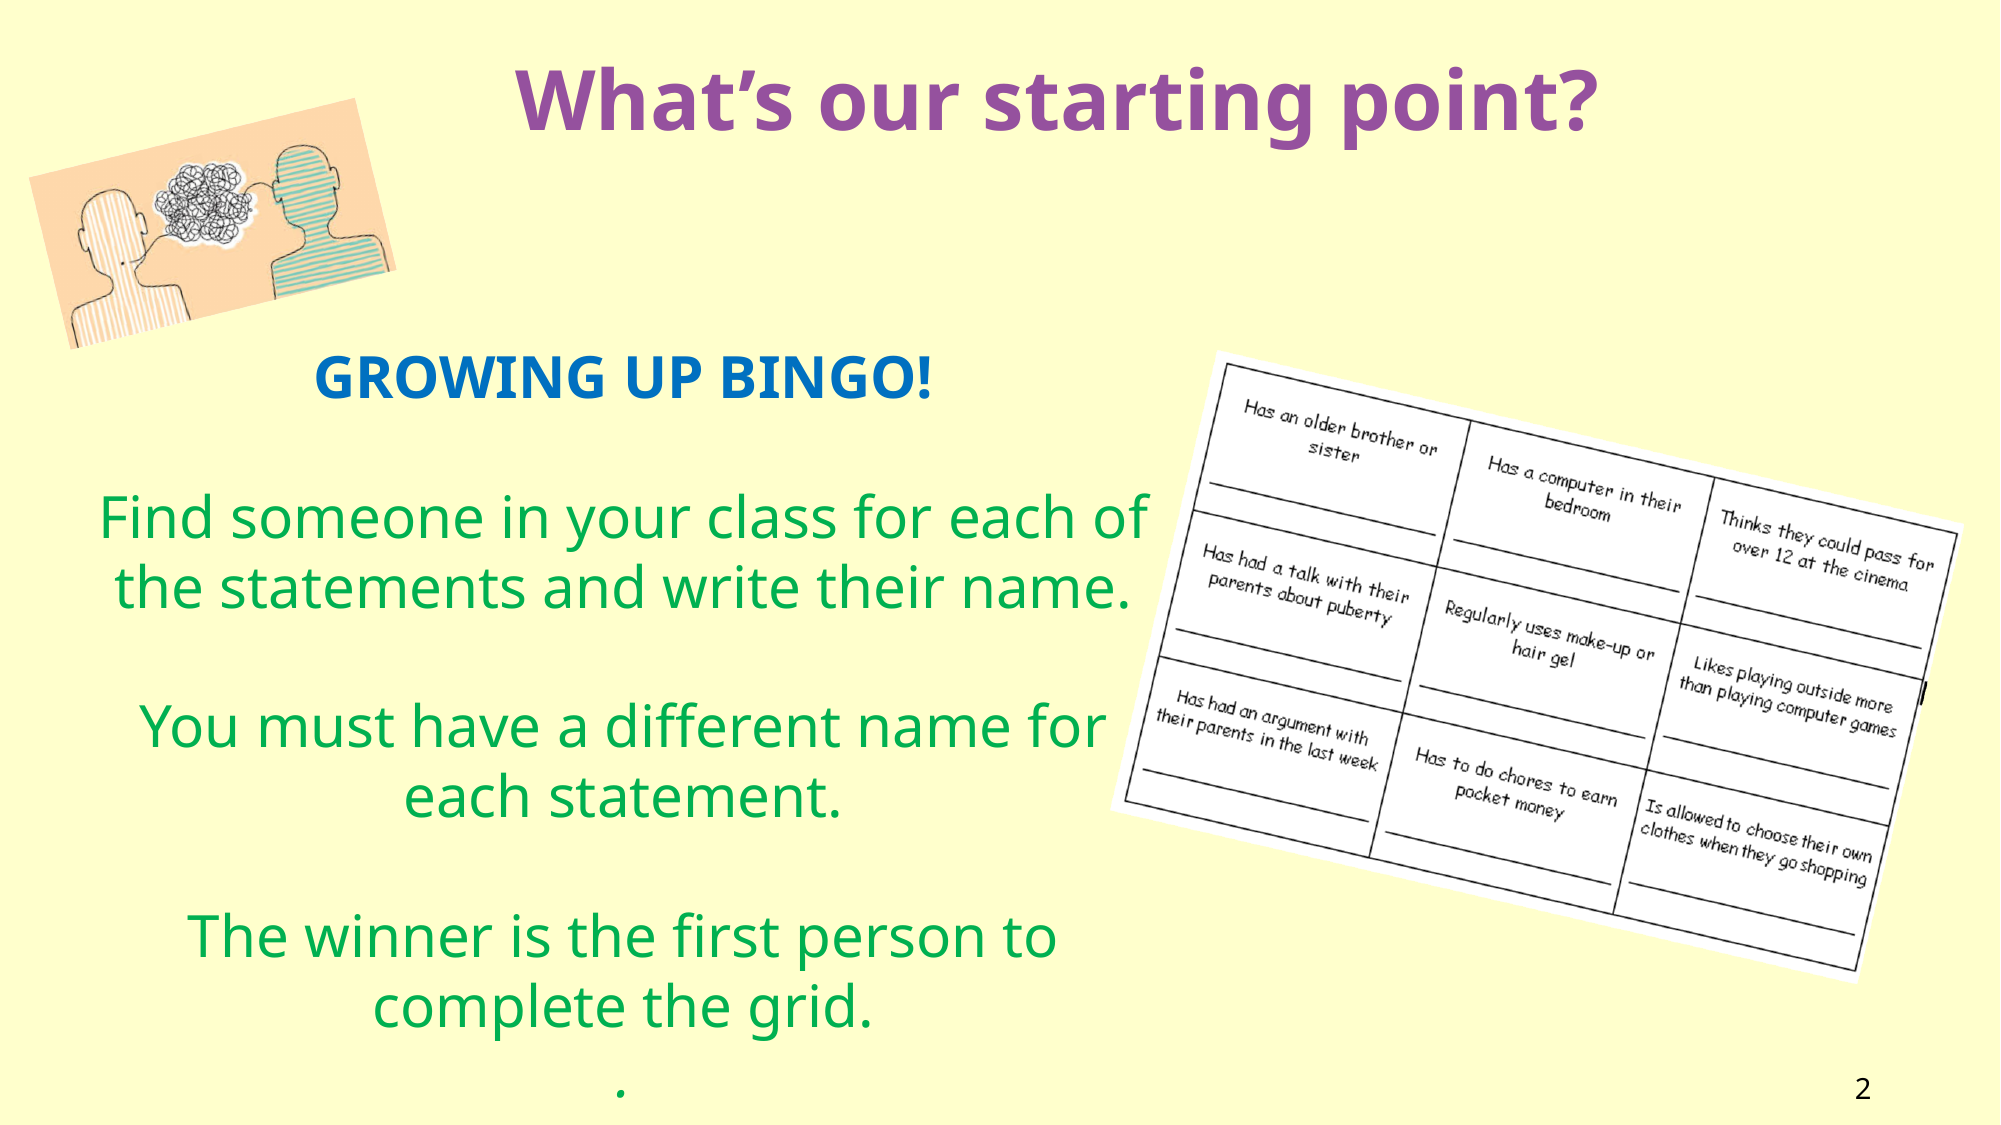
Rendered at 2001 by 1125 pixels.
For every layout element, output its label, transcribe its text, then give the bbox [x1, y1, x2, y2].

picture [1111, 351, 1963, 983]
text_box GROWING UP BINGO! Find someone in your class for each of the statements and write their name. You must have a different name for each statement. The winner is the first person to complete the grid. . [76, 332, 1170, 1117]
picture [29, 98, 396, 349]
slide_number 2 [1840, 1062, 1946, 1123]
text_box What’s our starting point? [179, 39, 1937, 155]
